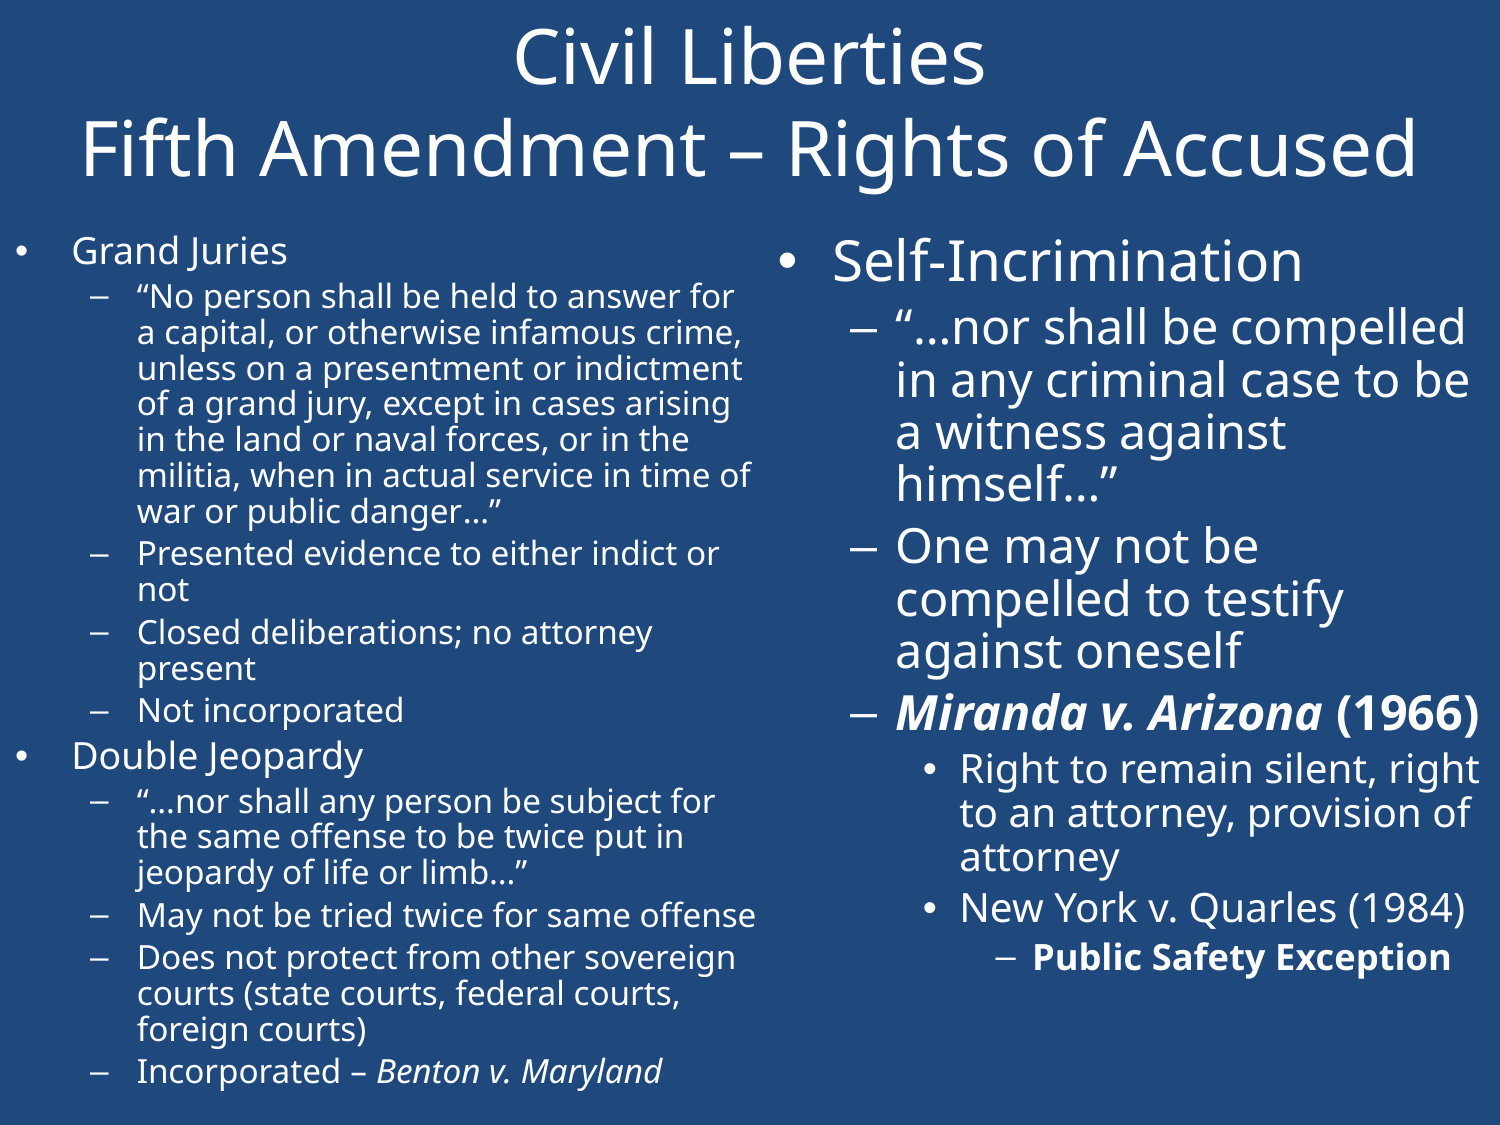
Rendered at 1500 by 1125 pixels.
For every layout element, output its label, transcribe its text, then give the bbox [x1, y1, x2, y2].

title Civil Liberties Fifth Amendment – Rights of Accused [0, 0, 1500, 200]
list Self-Incrimination “…nor shall be compelled in any criminal case to be a witness against himself…” One may not be compelled to testify against oneself Miranda v. Arizona (1966) Right to remain silent, right to an attorney, provision of attorney New York v. Quarles (1984) Public Safety Exception [762, 224, 1500, 1125]
list Grand Juries “No person shall be held to answer for a capital, or otherwise infamous crime, unless on a presentment or indictment of a grand jury, except in cases arising in the land or naval forces, or in the militia, when in actual service in time of war or public danger…” Presented evidence to either indict or not Closed deliberations; no attorney present Not incorporated Double Jeopardy “…nor shall any person be subject for the same offense to be twice put in jeopardy of life or limb…” May not be tried twice for same offense Does not protect from other sovereign courts (state courts, federal courts, foreign courts) Incorporated – Benton v. Maryland [0, 224, 762, 1125]
